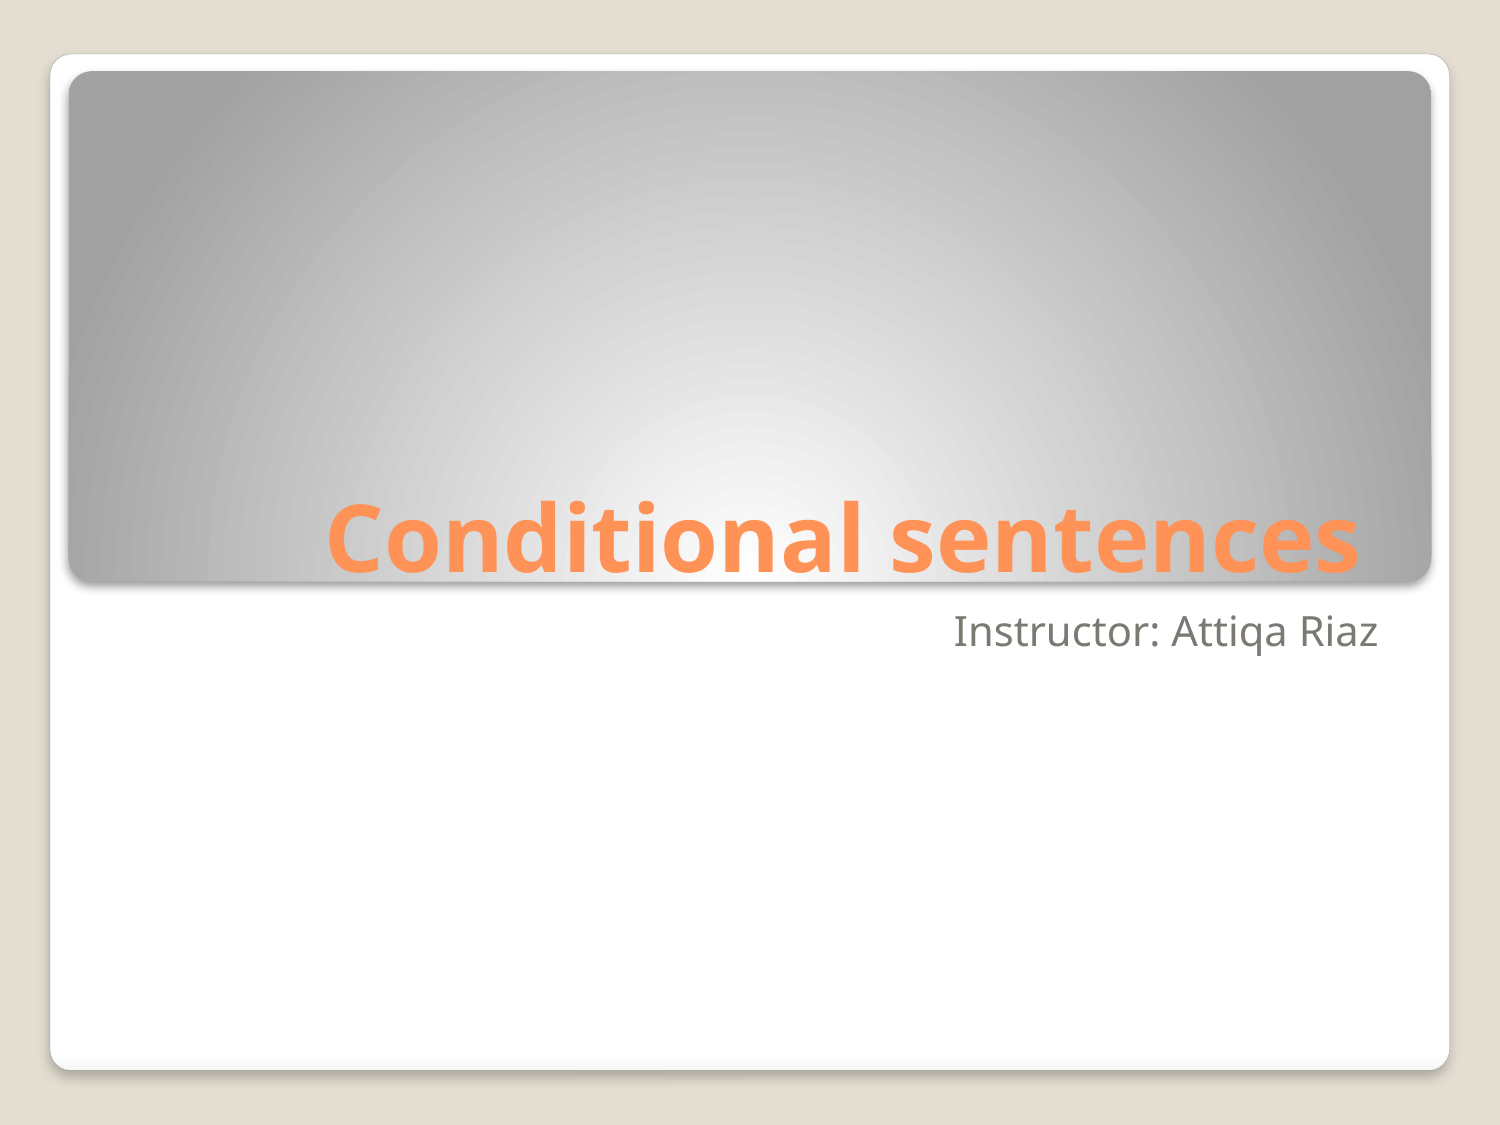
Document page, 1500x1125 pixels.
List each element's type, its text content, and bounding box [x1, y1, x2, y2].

subtitle Instructor: Attiqa Riaz [118, 604, 1394, 755]
title Conditional sentences [118, 298, 1394, 599]
